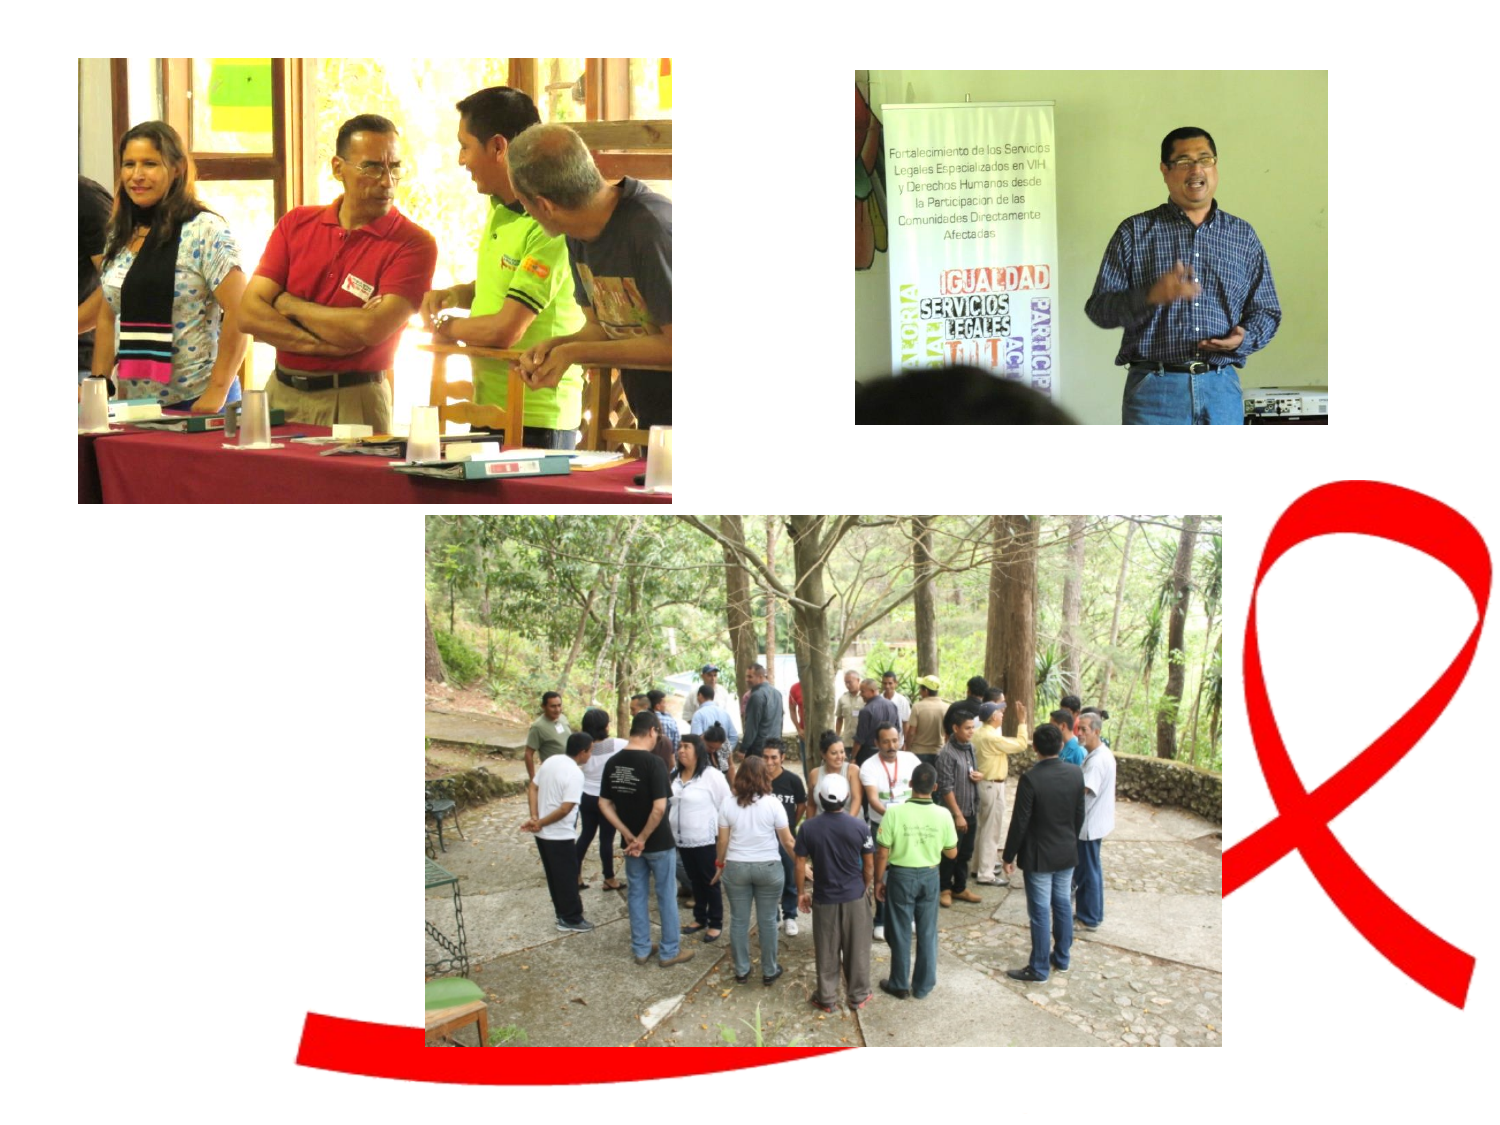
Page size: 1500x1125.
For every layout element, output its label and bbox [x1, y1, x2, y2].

picture [855, 70, 1328, 425]
picture [77, 58, 672, 504]
picture [424, 515, 1223, 1048]
text_box [163, 480, 1500, 1114]
